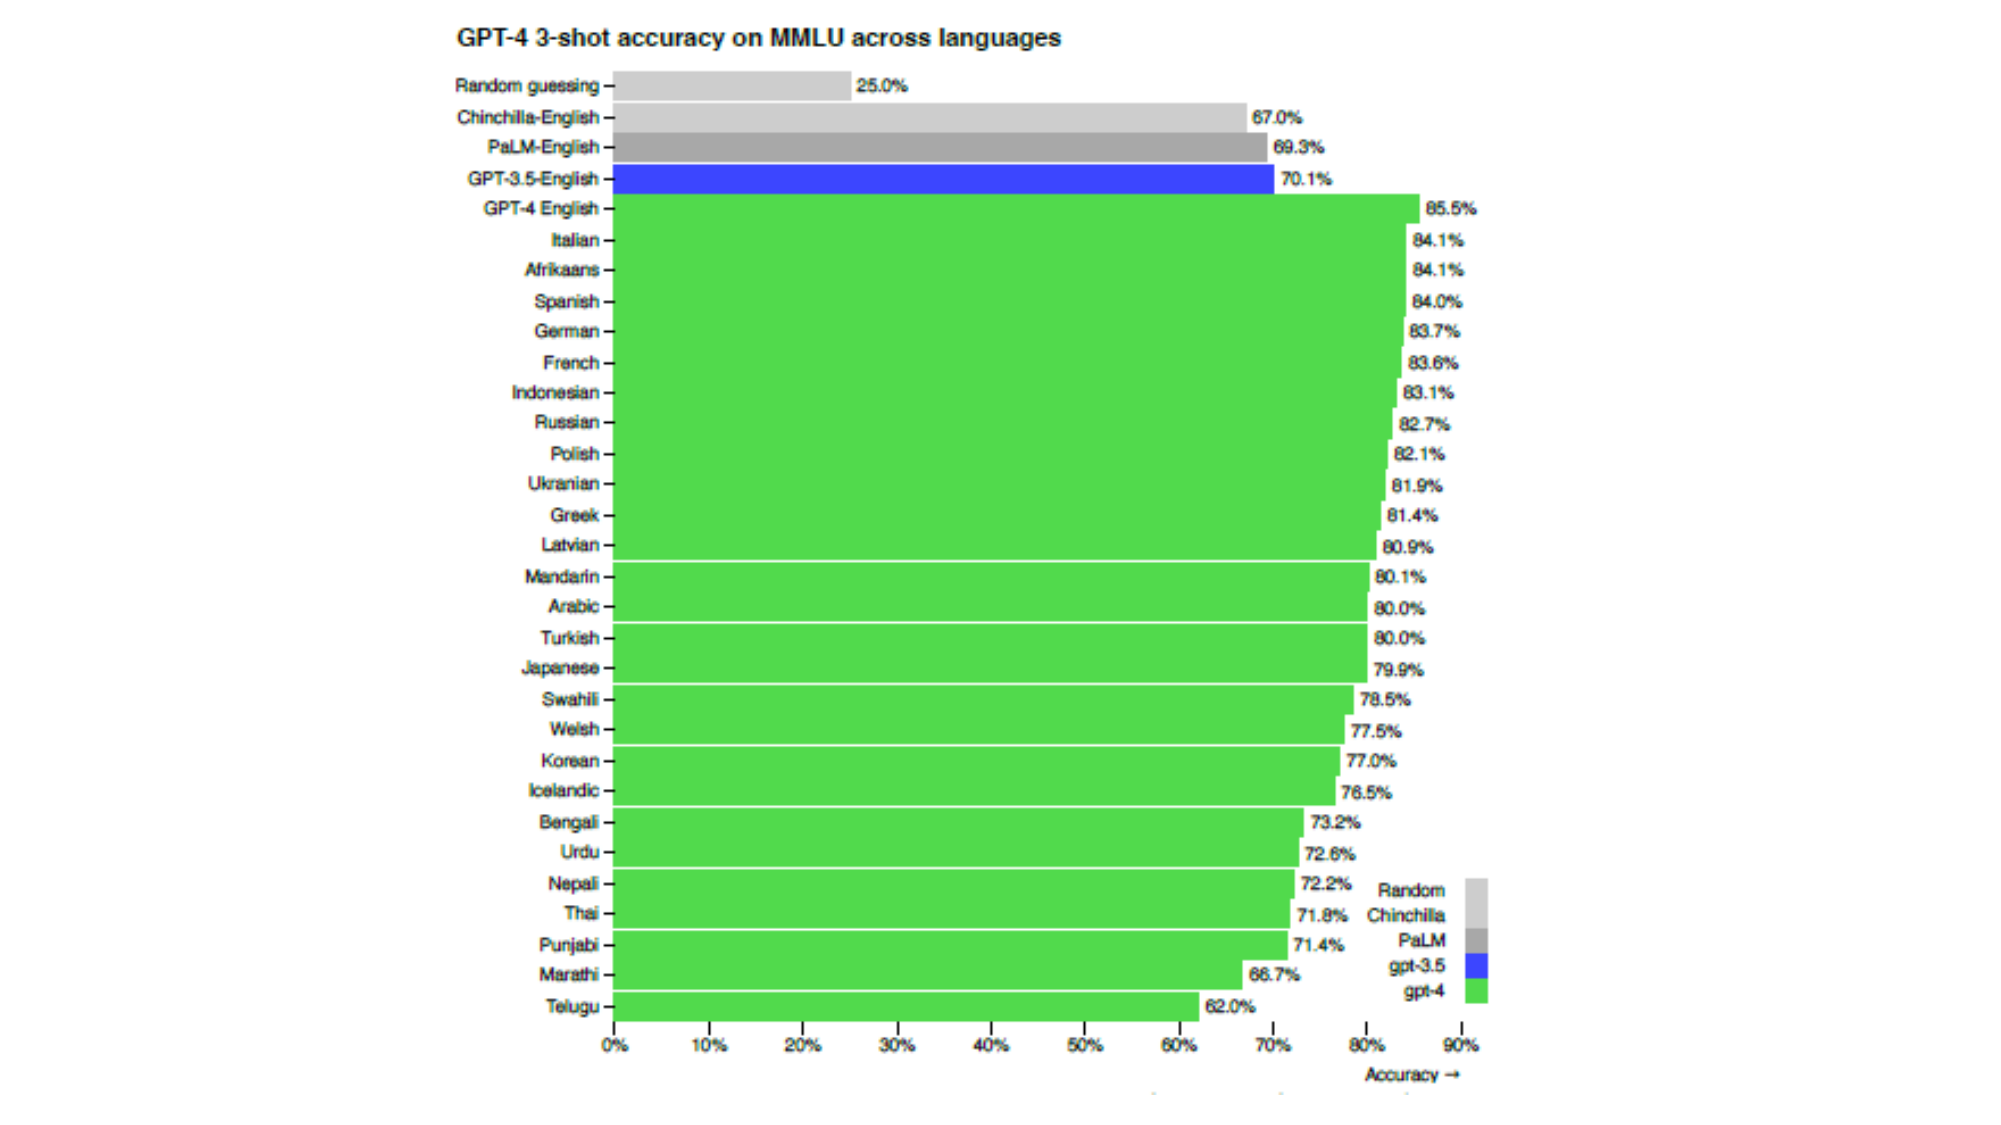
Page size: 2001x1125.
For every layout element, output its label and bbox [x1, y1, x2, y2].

picture [443, 15, 1500, 1095]
